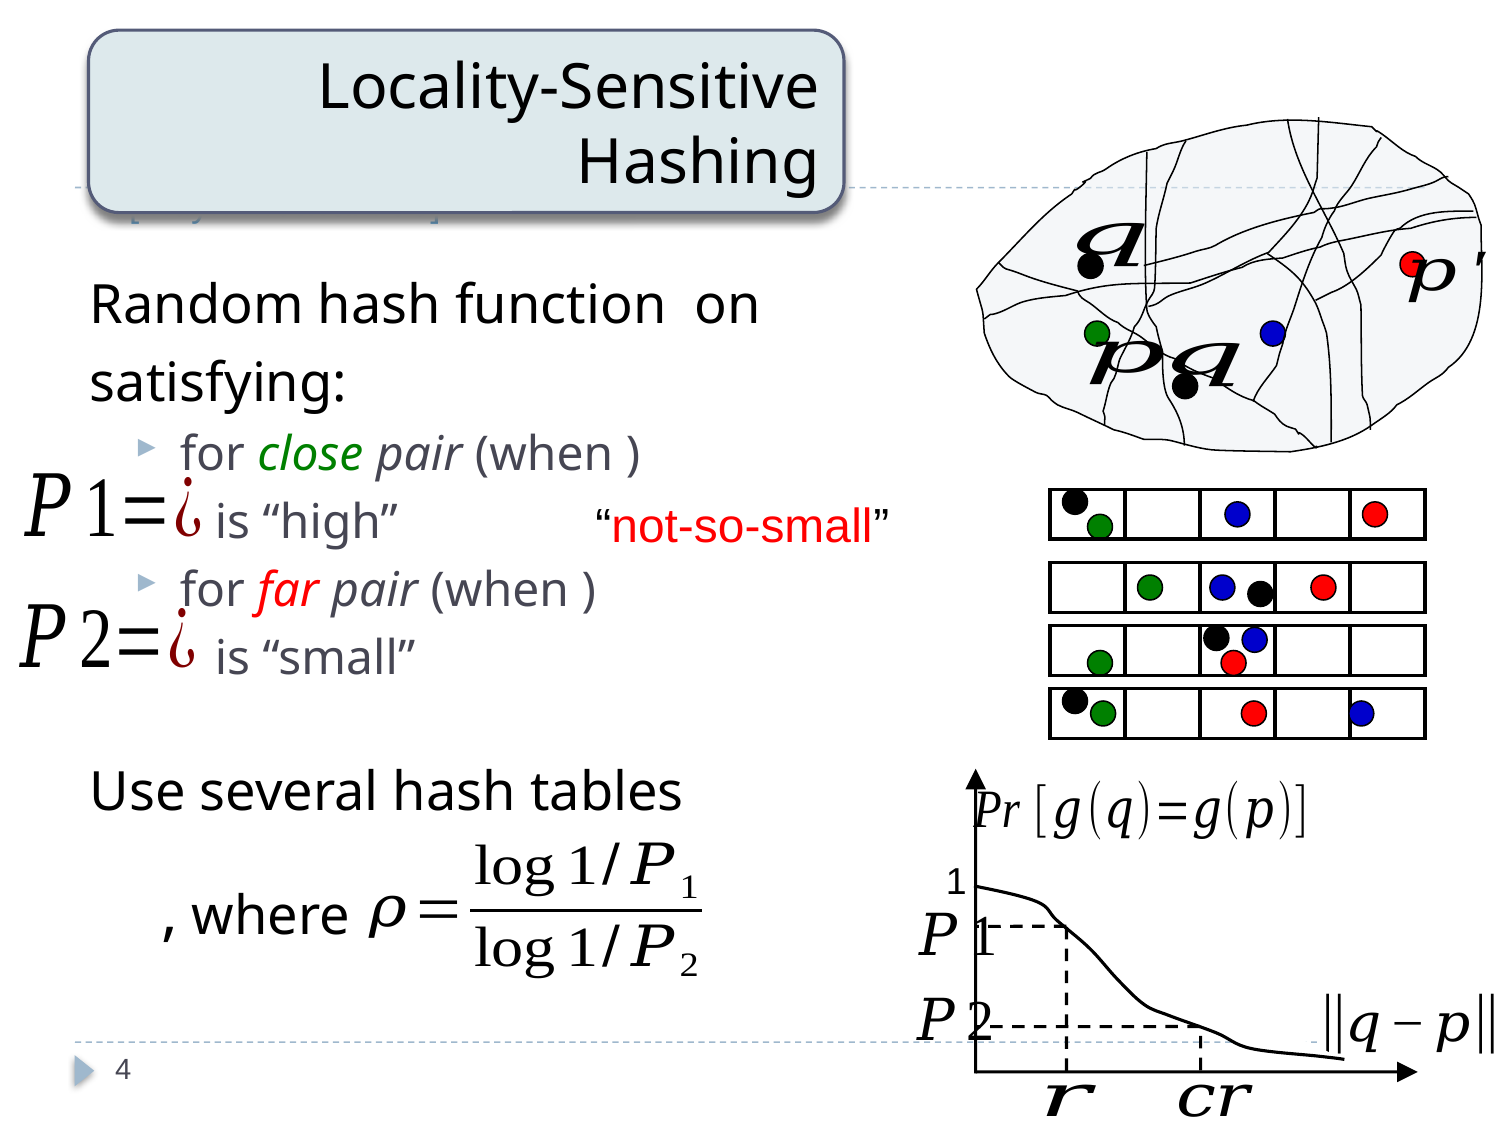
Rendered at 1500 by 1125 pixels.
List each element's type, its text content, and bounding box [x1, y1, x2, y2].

text_box [1049, 489, 1124, 540]
text_box [1199, 688, 1274, 739]
text_box [1124, 688, 1199, 739]
text_box [1209, 575, 1235, 601]
text_box [1247, 581, 1273, 607]
text_box [1274, 625, 1349, 676]
text_box [1289, 120, 1315, 143]
text_box [1140, 308, 1150, 320]
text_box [1159, 323, 1248, 399]
text_box [1348, 700, 1374, 726]
text_box [1049, 688, 1124, 739]
text_box [1252, 400, 1317, 448]
text_box [1313, 213, 1328, 240]
text_box [1339, 217, 1477, 246]
text_box [1274, 489, 1349, 540]
text_box [1049, 625, 1124, 676]
text_box [975, 1061, 1418, 1083]
text_box [982, 887, 1064, 927]
text_box [1124, 625, 1199, 676]
text_box [998, 262, 1113, 320]
text_box [1061, 927, 1345, 1060]
text_box [1199, 625, 1274, 676]
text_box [1084, 320, 1173, 387]
text_box [1314, 121, 1445, 208]
text_box [965, 768, 986, 825]
text_box [1308, 258, 1332, 300]
text_box [1287, 118, 1322, 212]
text_box [1241, 700, 1267, 726]
text_box “not-so-small” [580, 486, 905, 560]
text_box [1079, 292, 1115, 299]
text_box [1397, 211, 1474, 229]
text_box [1349, 688, 1425, 739]
text_box [1124, 562, 1199, 613]
text_box [1148, 272, 1228, 307]
text_box [1062, 688, 1088, 714]
text_box [1166, 261, 1289, 396]
text_box [1295, 117, 1319, 191]
text_box [1254, 207, 1348, 400]
text_box [1335, 137, 1382, 207]
text_box [984, 296, 1067, 319]
text_box [1049, 562, 1124, 613]
text_box [1274, 562, 1349, 613]
text_box [1324, 234, 1371, 430]
text_box [1310, 575, 1336, 601]
text_box [1349, 489, 1425, 540]
text_box [1224, 501, 1250, 527]
text_box [1062, 489, 1088, 515]
text_box [1124, 489, 1199, 540]
text_box [1085, 292, 1142, 320]
text_box [1172, 222, 1296, 280]
text_box [1325, 211, 1333, 219]
text_box [1269, 259, 1302, 319]
text_box 1 [931, 849, 982, 910]
text_box Locality-Sensitive Hashing [86, 28, 846, 215]
text_box [1352, 223, 1453, 281]
text_box [1269, 217, 1319, 258]
text_box [1349, 625, 1425, 676]
text_box [1362, 501, 1388, 527]
text_box [1353, 258, 1478, 426]
text_box [976, 263, 1105, 426]
text_box [1242, 627, 1268, 653]
text_box [1199, 562, 1274, 613]
text_box [1255, 293, 1369, 448]
text_box [1349, 562, 1425, 613]
text_box [1181, 409, 1314, 452]
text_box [1065, 203, 1154, 279]
text_box [1260, 321, 1285, 347]
text_box [1103, 400, 1112, 426]
text_box [1158, 247, 1316, 284]
text_box [1203, 625, 1229, 651]
text_box [1267, 253, 1274, 259]
text_box [1302, 203, 1312, 214]
text_box [1274, 688, 1349, 739]
slide_number 4 [100, 1042, 426, 1103]
text_box [1146, 284, 1169, 320]
text_box [1335, 178, 1482, 240]
text_box [1221, 650, 1247, 676]
text_box [1200, 145, 1309, 248]
text_box [1176, 412, 1185, 446]
text_box [1145, 151, 1154, 203]
text_box [1159, 262, 1164, 282]
text_box [1159, 140, 1186, 235]
text_box [1277, 252, 1313, 281]
text_box [998, 120, 1293, 286]
text_box [1291, 290, 1332, 443]
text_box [1399, 238, 1494, 305]
text_box [1199, 489, 1274, 540]
text_box [1341, 236, 1390, 279]
text_box [1134, 290, 1155, 320]
text_box [1159, 176, 1449, 262]
text_box [1105, 400, 1184, 445]
